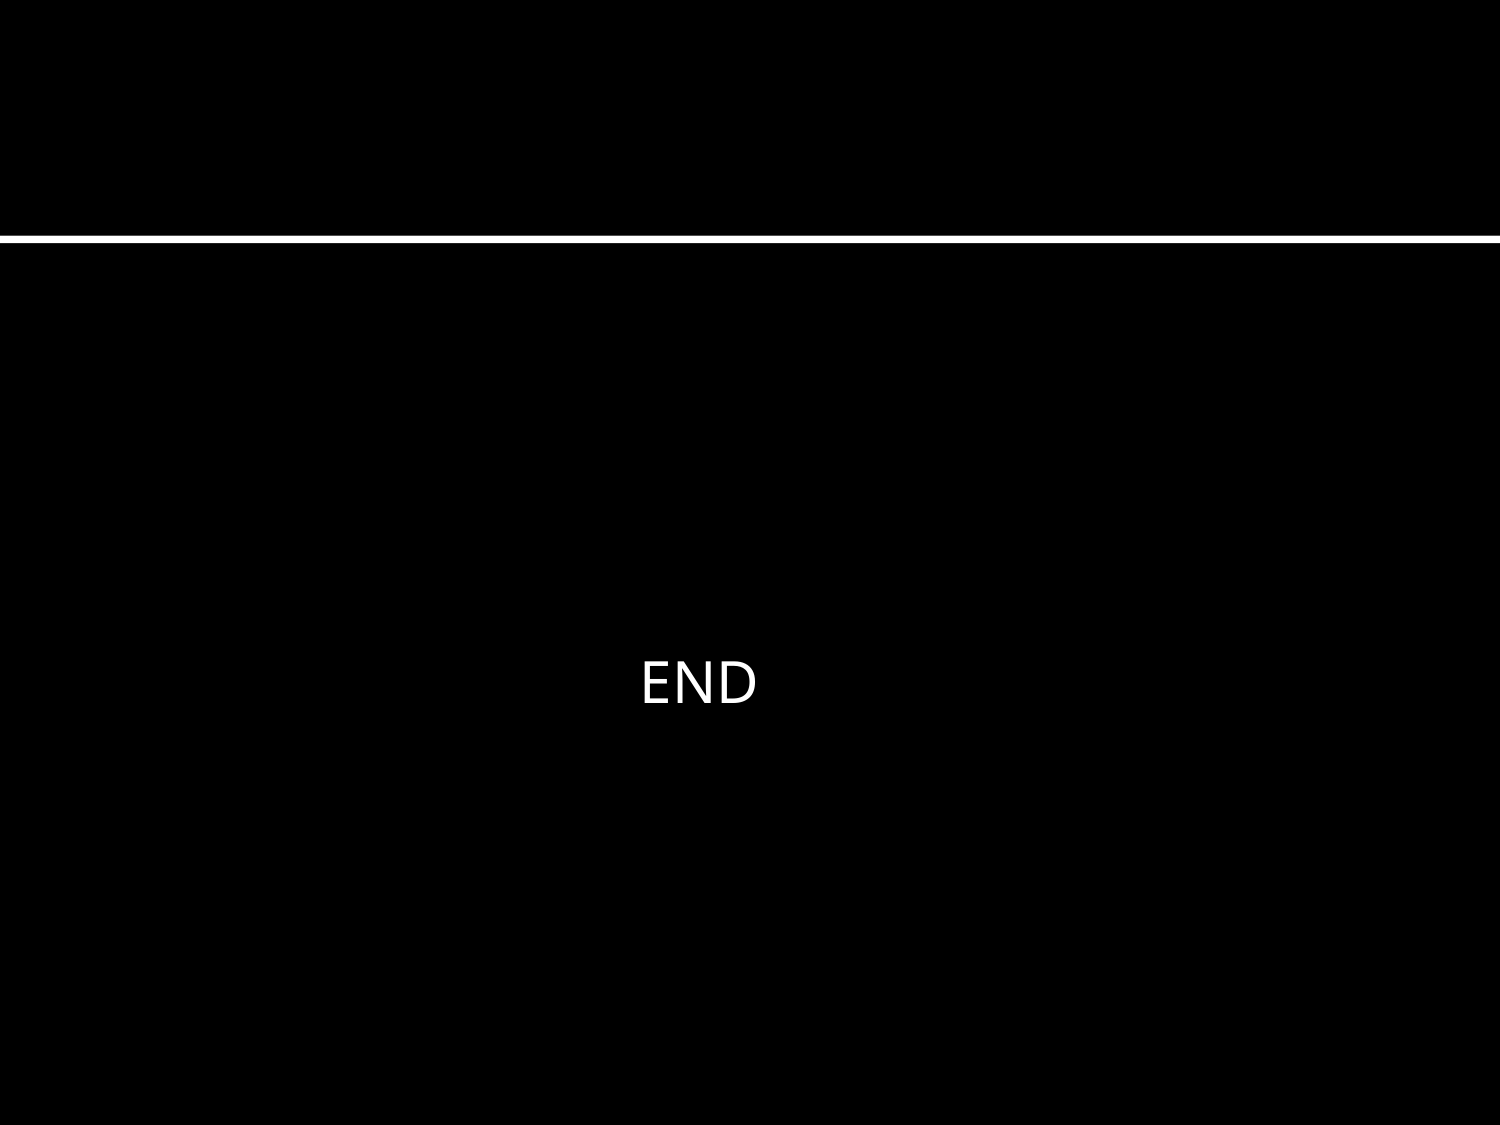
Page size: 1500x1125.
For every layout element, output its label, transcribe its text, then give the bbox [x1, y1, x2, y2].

text_box END [624, 637, 825, 723]
